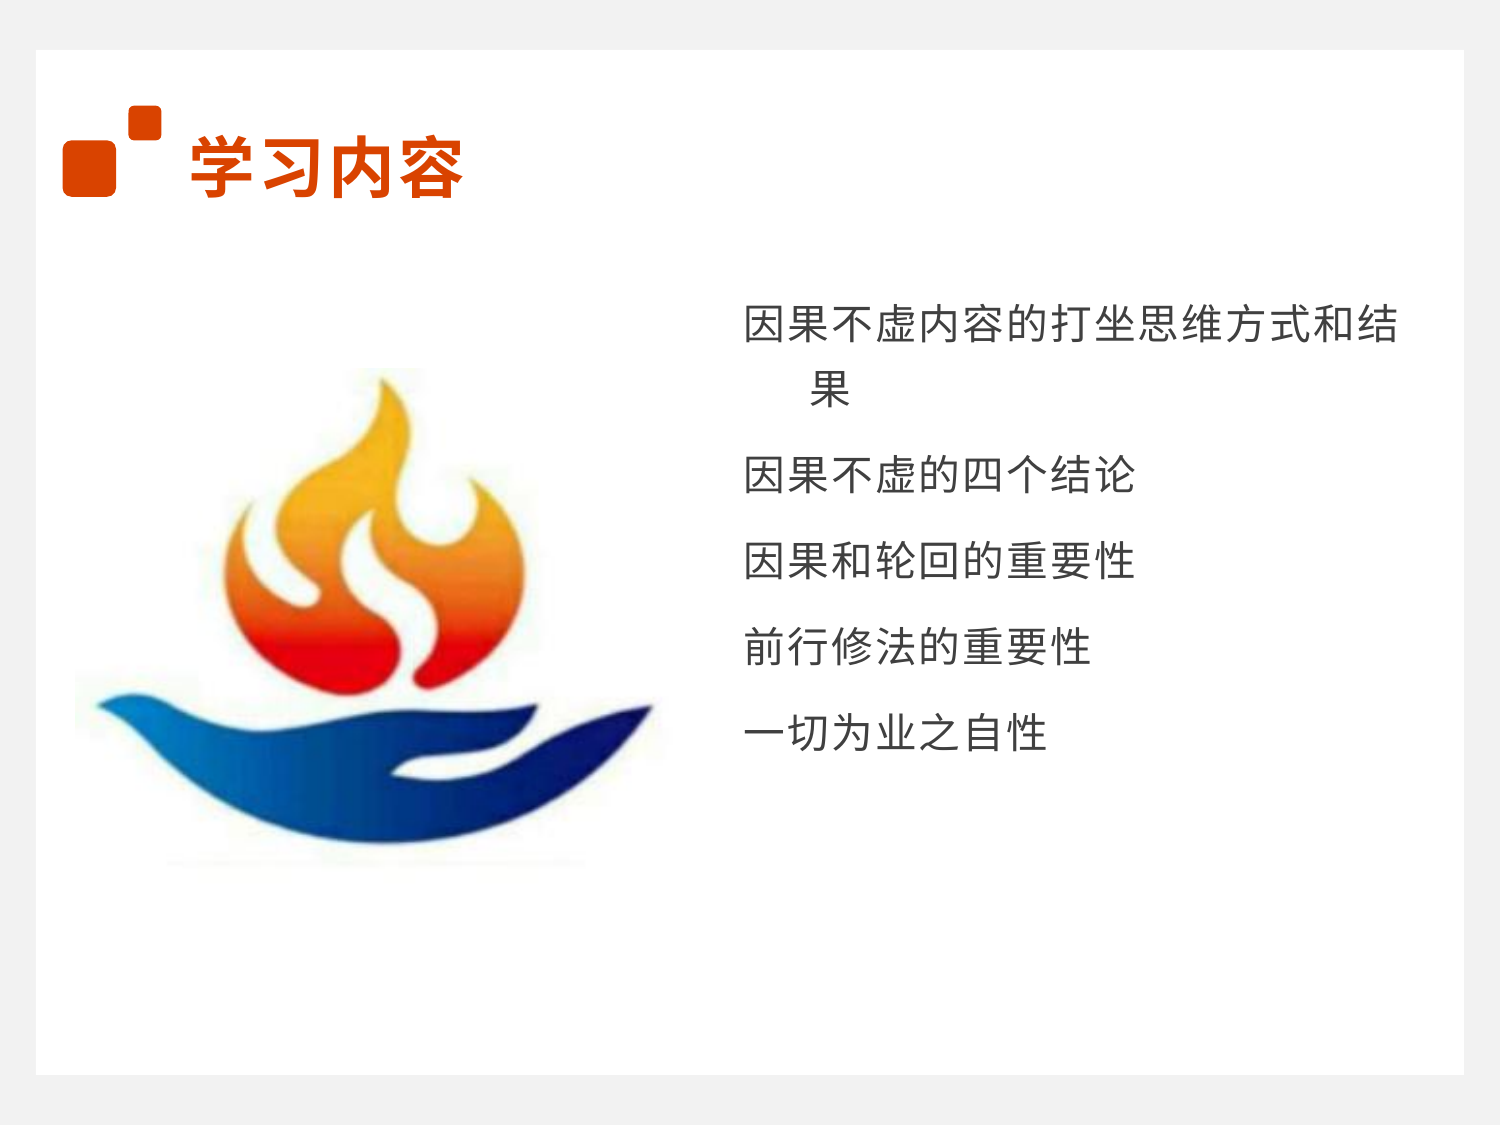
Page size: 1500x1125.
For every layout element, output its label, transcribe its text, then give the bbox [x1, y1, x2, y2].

text_box [35, 49, 1465, 1076]
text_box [62, 105, 162, 197]
text_box 因果不虚内容的打坐思维方式和结果 因果不虚的四个结论 因果和轮回的重要性 前行修法的重要性 一切为业之自性 [735, 215, 1425, 910]
text_box 学习内容 [180, 115, 786, 210]
picture [74, 368, 680, 932]
